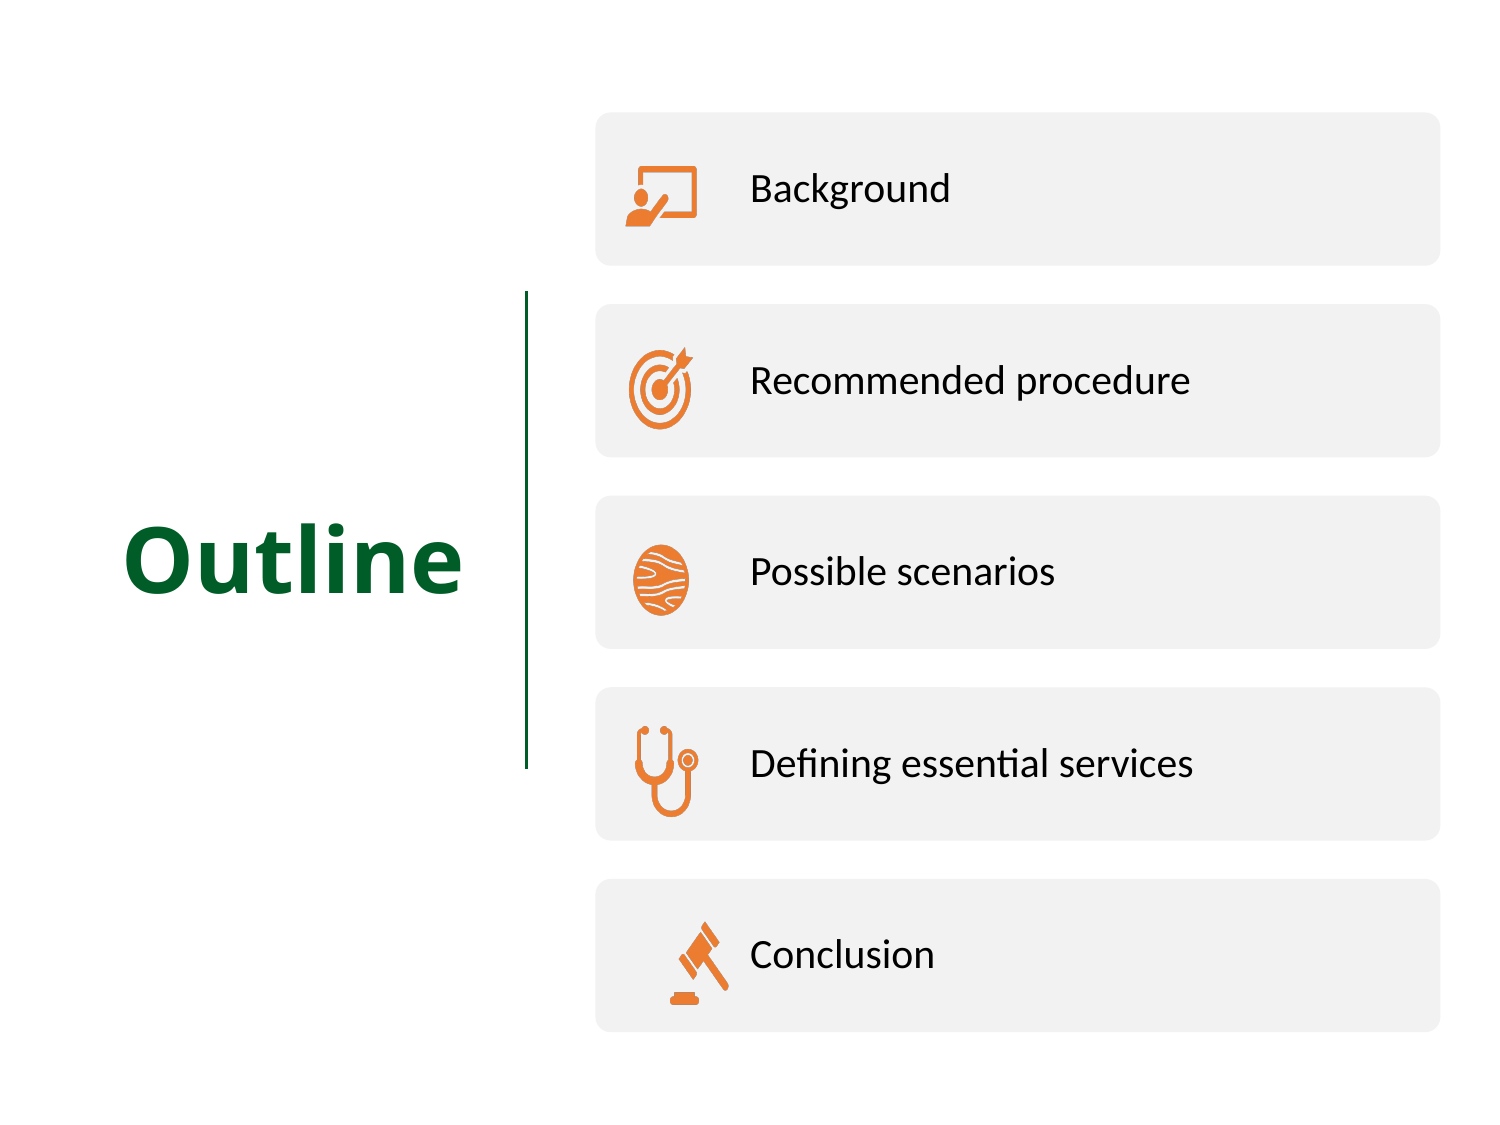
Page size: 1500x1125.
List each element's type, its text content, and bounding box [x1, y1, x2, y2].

title Outline [106, 265, 527, 856]
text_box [595, 112, 1441, 1033]
